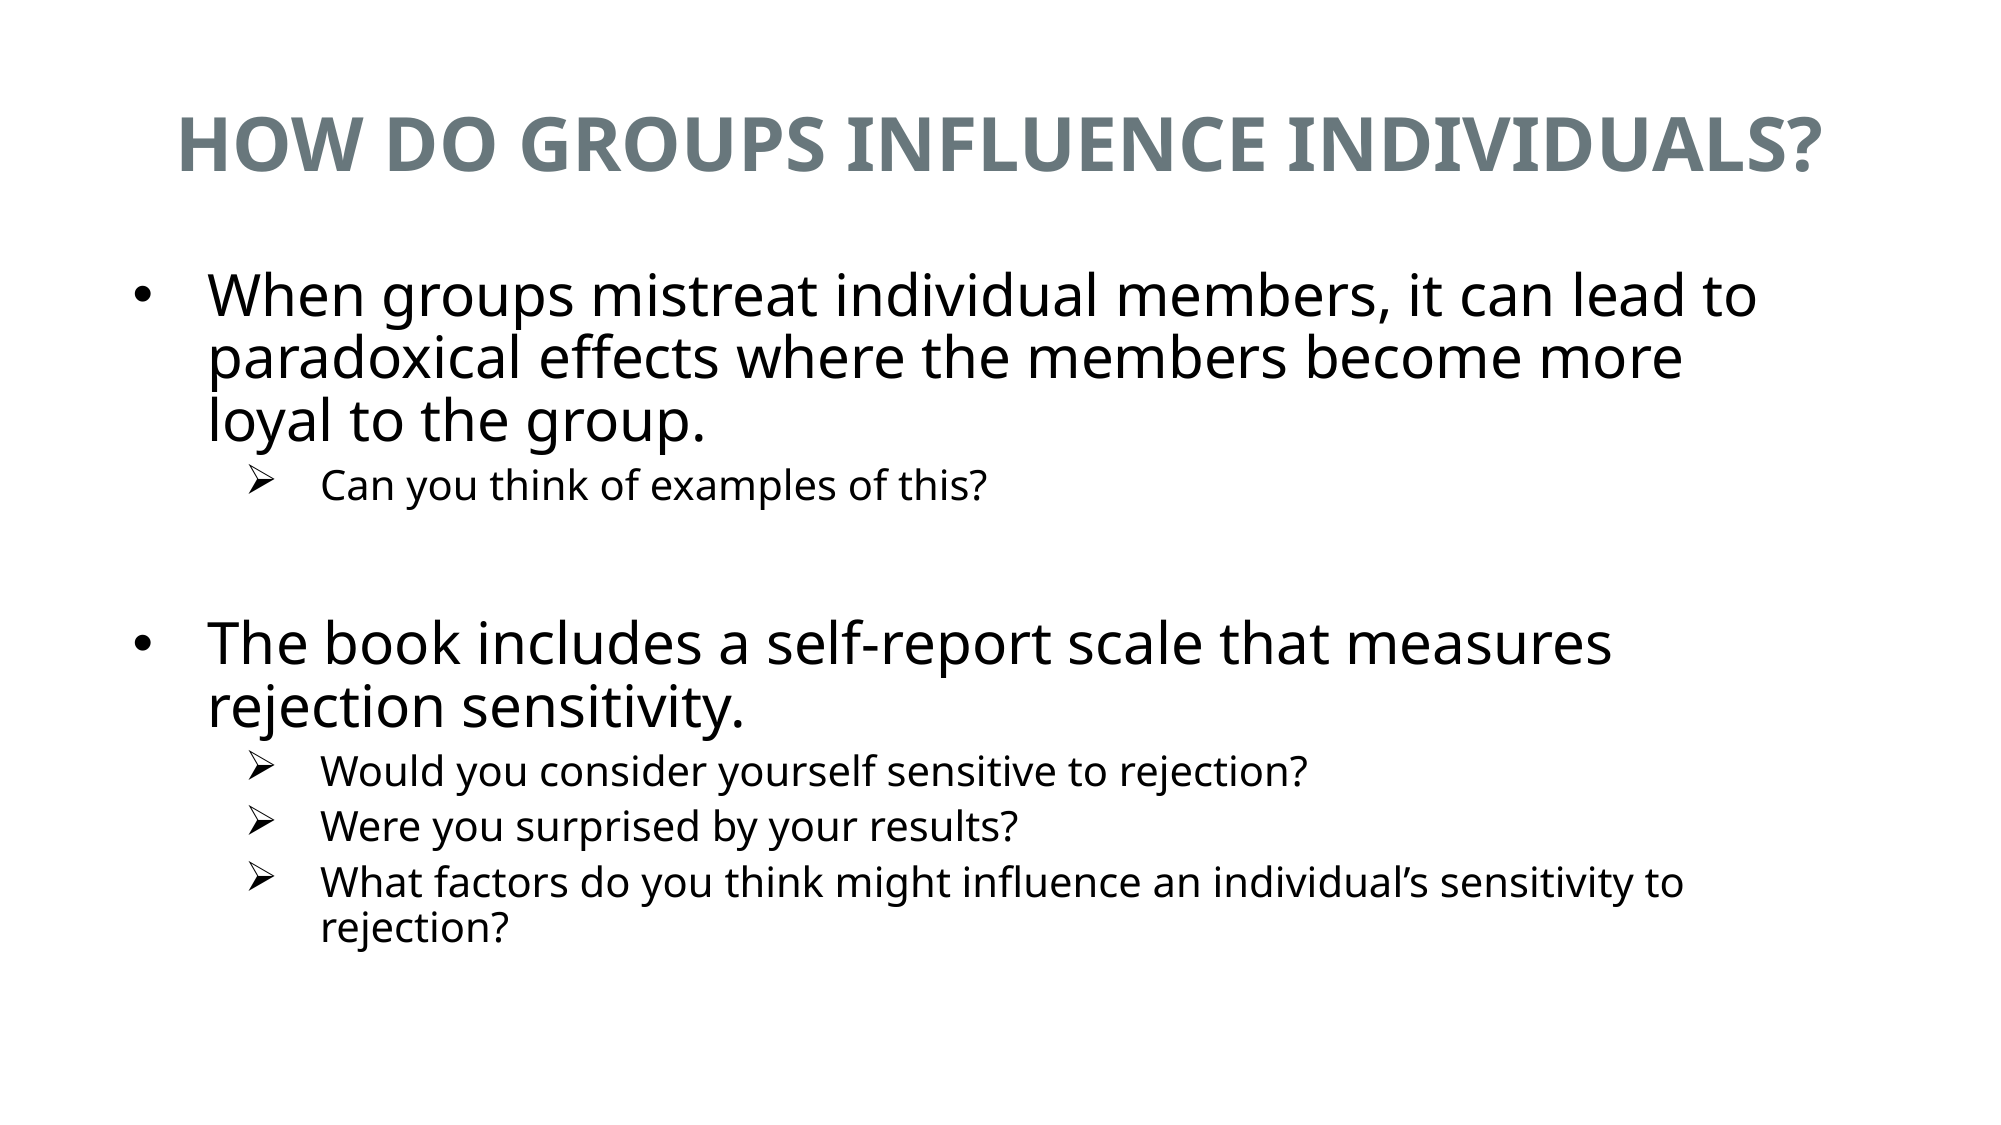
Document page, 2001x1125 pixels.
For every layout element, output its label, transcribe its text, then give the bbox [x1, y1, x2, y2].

list When groups mistreat individual members, it can lead to paradoxical effects where the members become more loyal to the group. Can you think of examples of this? The book includes a self-report scale that measures rejection sensitivity. Would you consider yourself sensitive to rejection? Were you surprised by your results? What factors do you think might influence an individual’s sensitivity to rejection? [117, 258, 1830, 1101]
title HOW DO GROUPS INFLUENCE INDIVIDUALS? [99, 53, 1900, 241]
